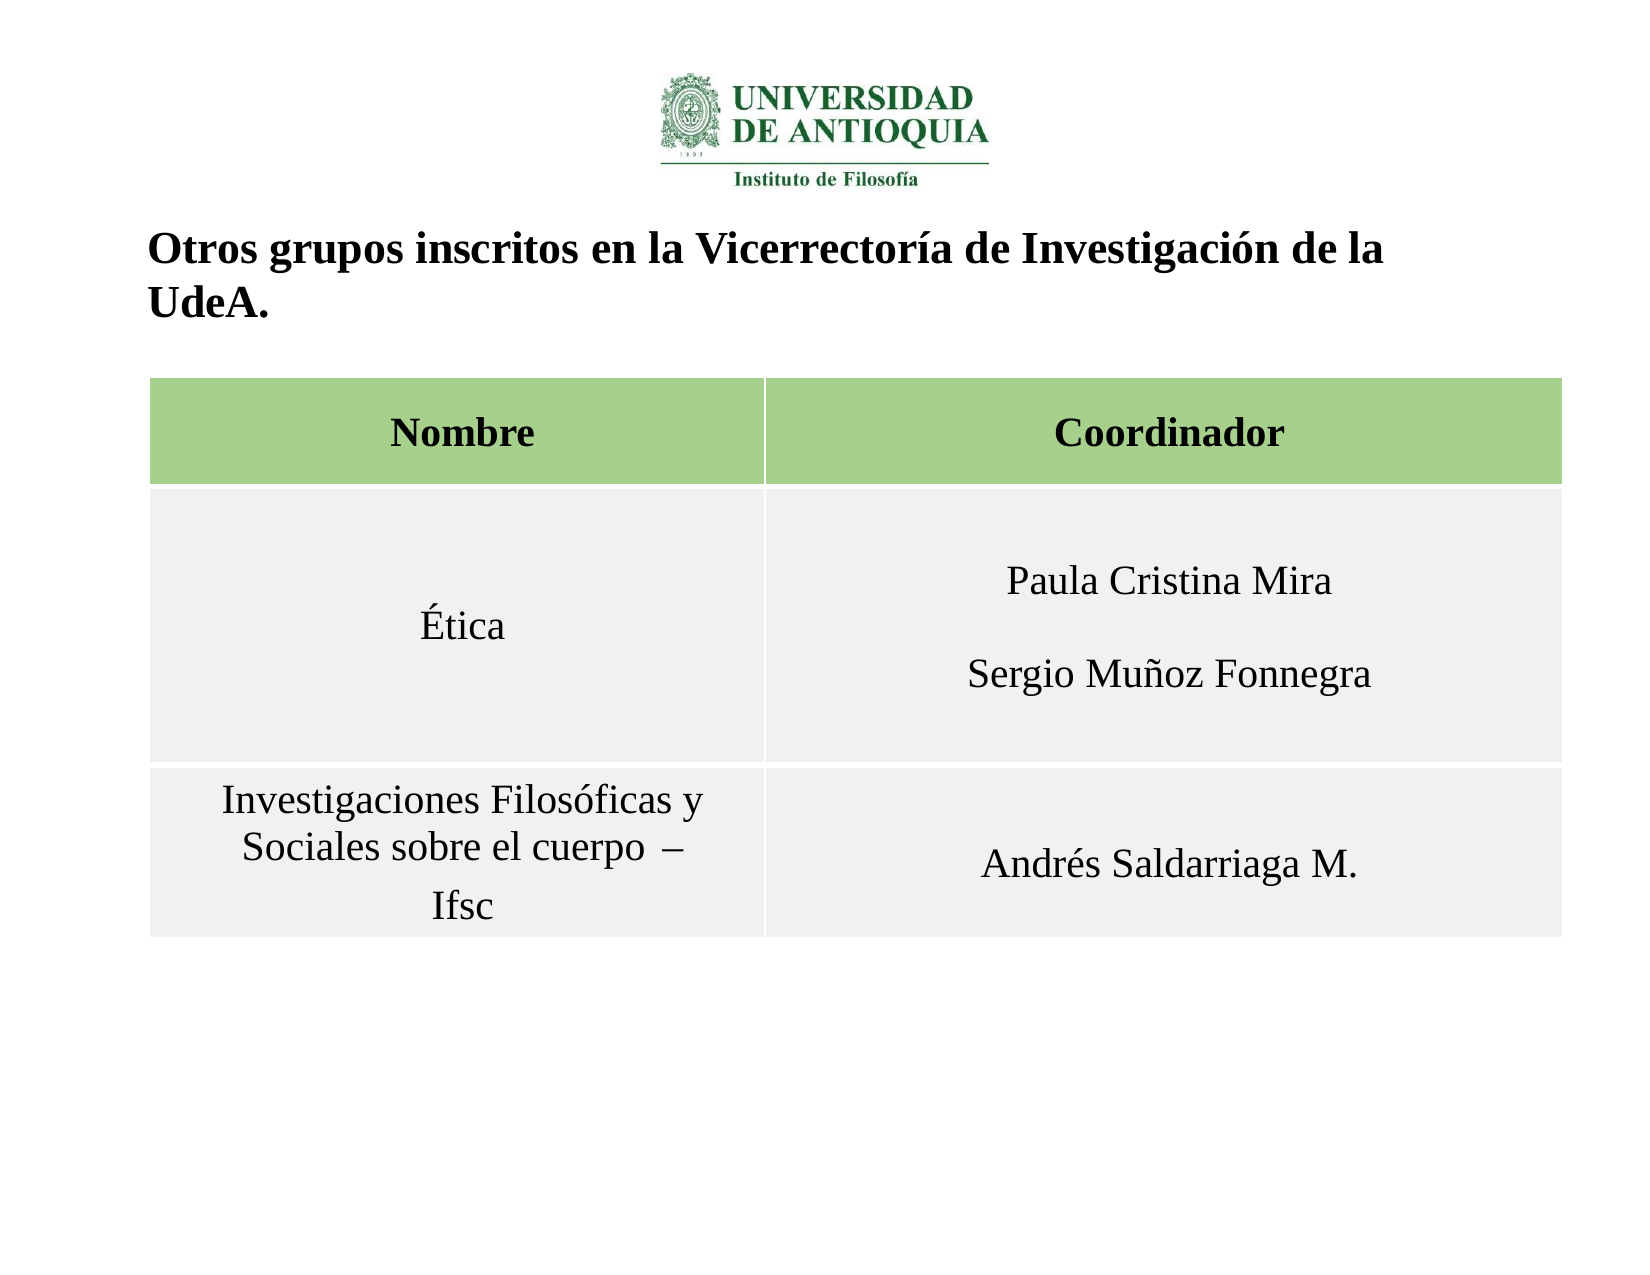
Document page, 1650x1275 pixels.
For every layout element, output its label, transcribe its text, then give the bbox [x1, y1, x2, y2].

table_header Coordinador [766, 378, 1562, 484]
table_cell Paula Cristina Mira Sergio Muñoz Fonnegra [766, 489, 1562, 762]
table_cell Ética [150, 489, 764, 762]
table_header Nombre [150, 378, 764, 484]
picture [660, 73, 989, 192]
title Otros grupos inscritos en la Vicerrectoría de Investigación de la UdeA. [145, 215, 1504, 431]
table_cell Andrés Saldarriaga M. [766, 768, 1562, 937]
table_cell Investigaciones Filosóficas y Sociales sobre el cuerpo – Ifsc [150, 768, 764, 937]
